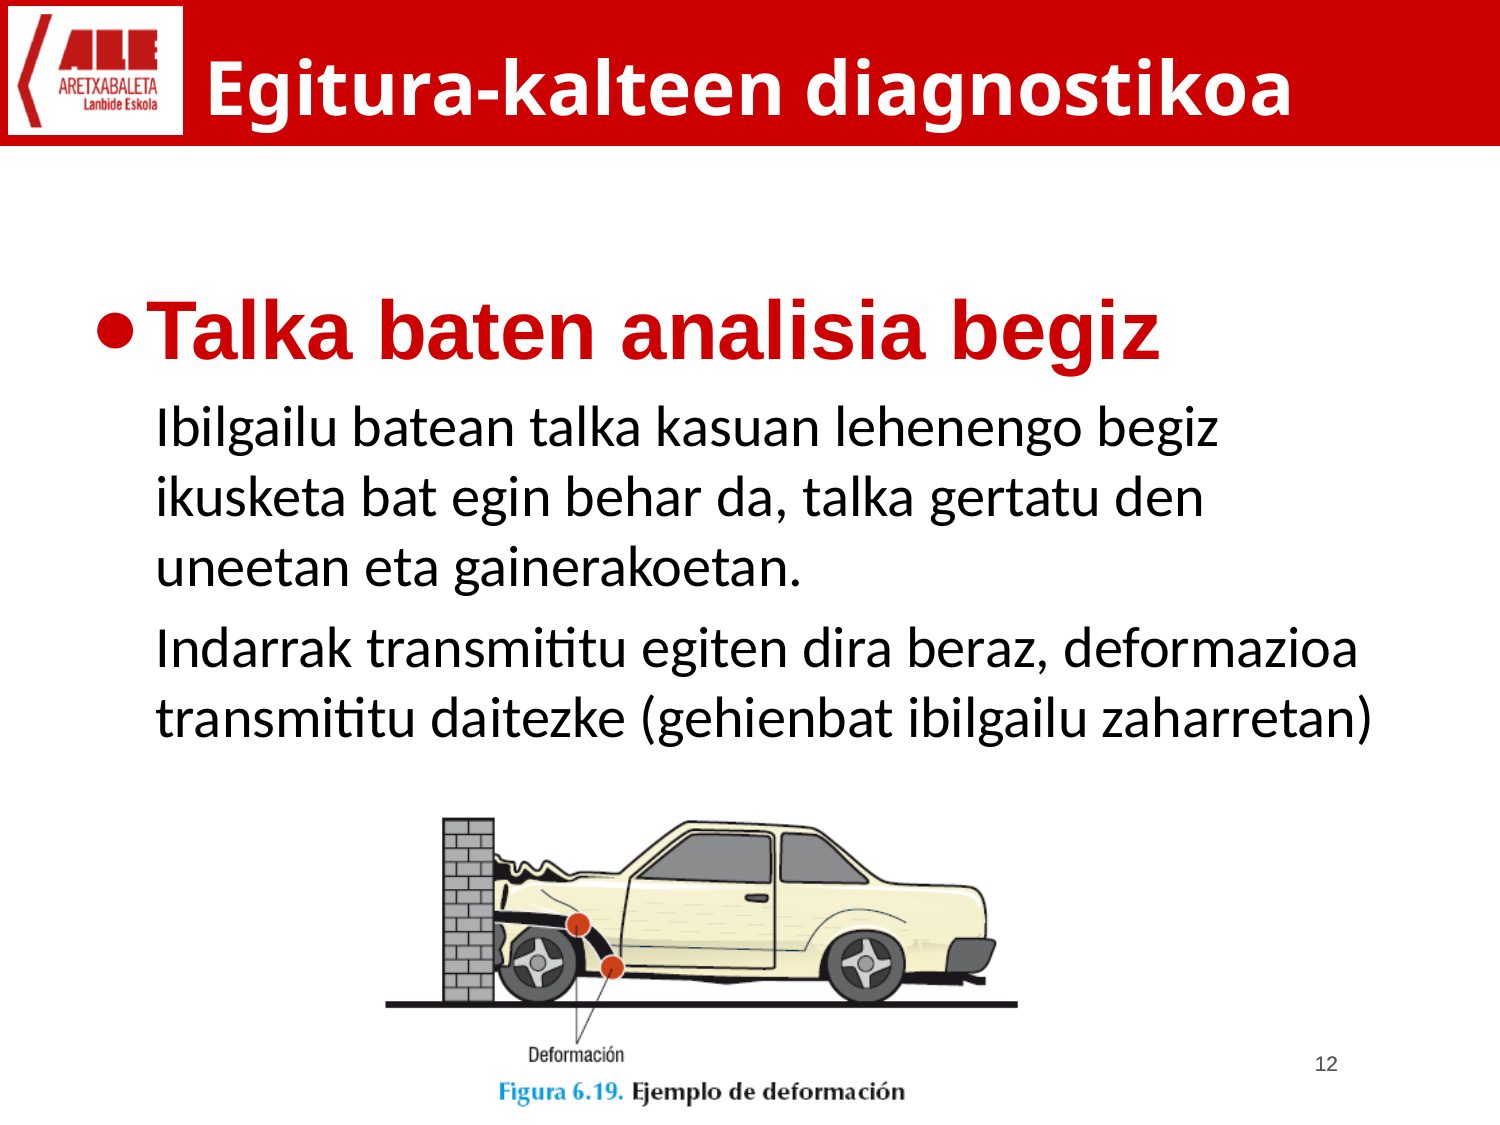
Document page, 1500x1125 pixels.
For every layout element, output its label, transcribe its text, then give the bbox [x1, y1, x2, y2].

title Egitura-kalteen diagnostikoa [0, 0, 1500, 146]
picture [383, 803, 1022, 1112]
picture [7, 6, 183, 135]
list Talka baten analisia begiz Ibilgailu batean talka kasuan lehenengo begiz ikusketa bat egin behar da, talka gertatu den uneetan eta gainerakoetan. Indarrak transmititu egiten dira beraz, deformazioa transmititu daitezke (gehienbat ibilgailu zaharretan) [75, 253, 1425, 974]
slide_number ‹#› [1299, 1042, 1425, 1103]
